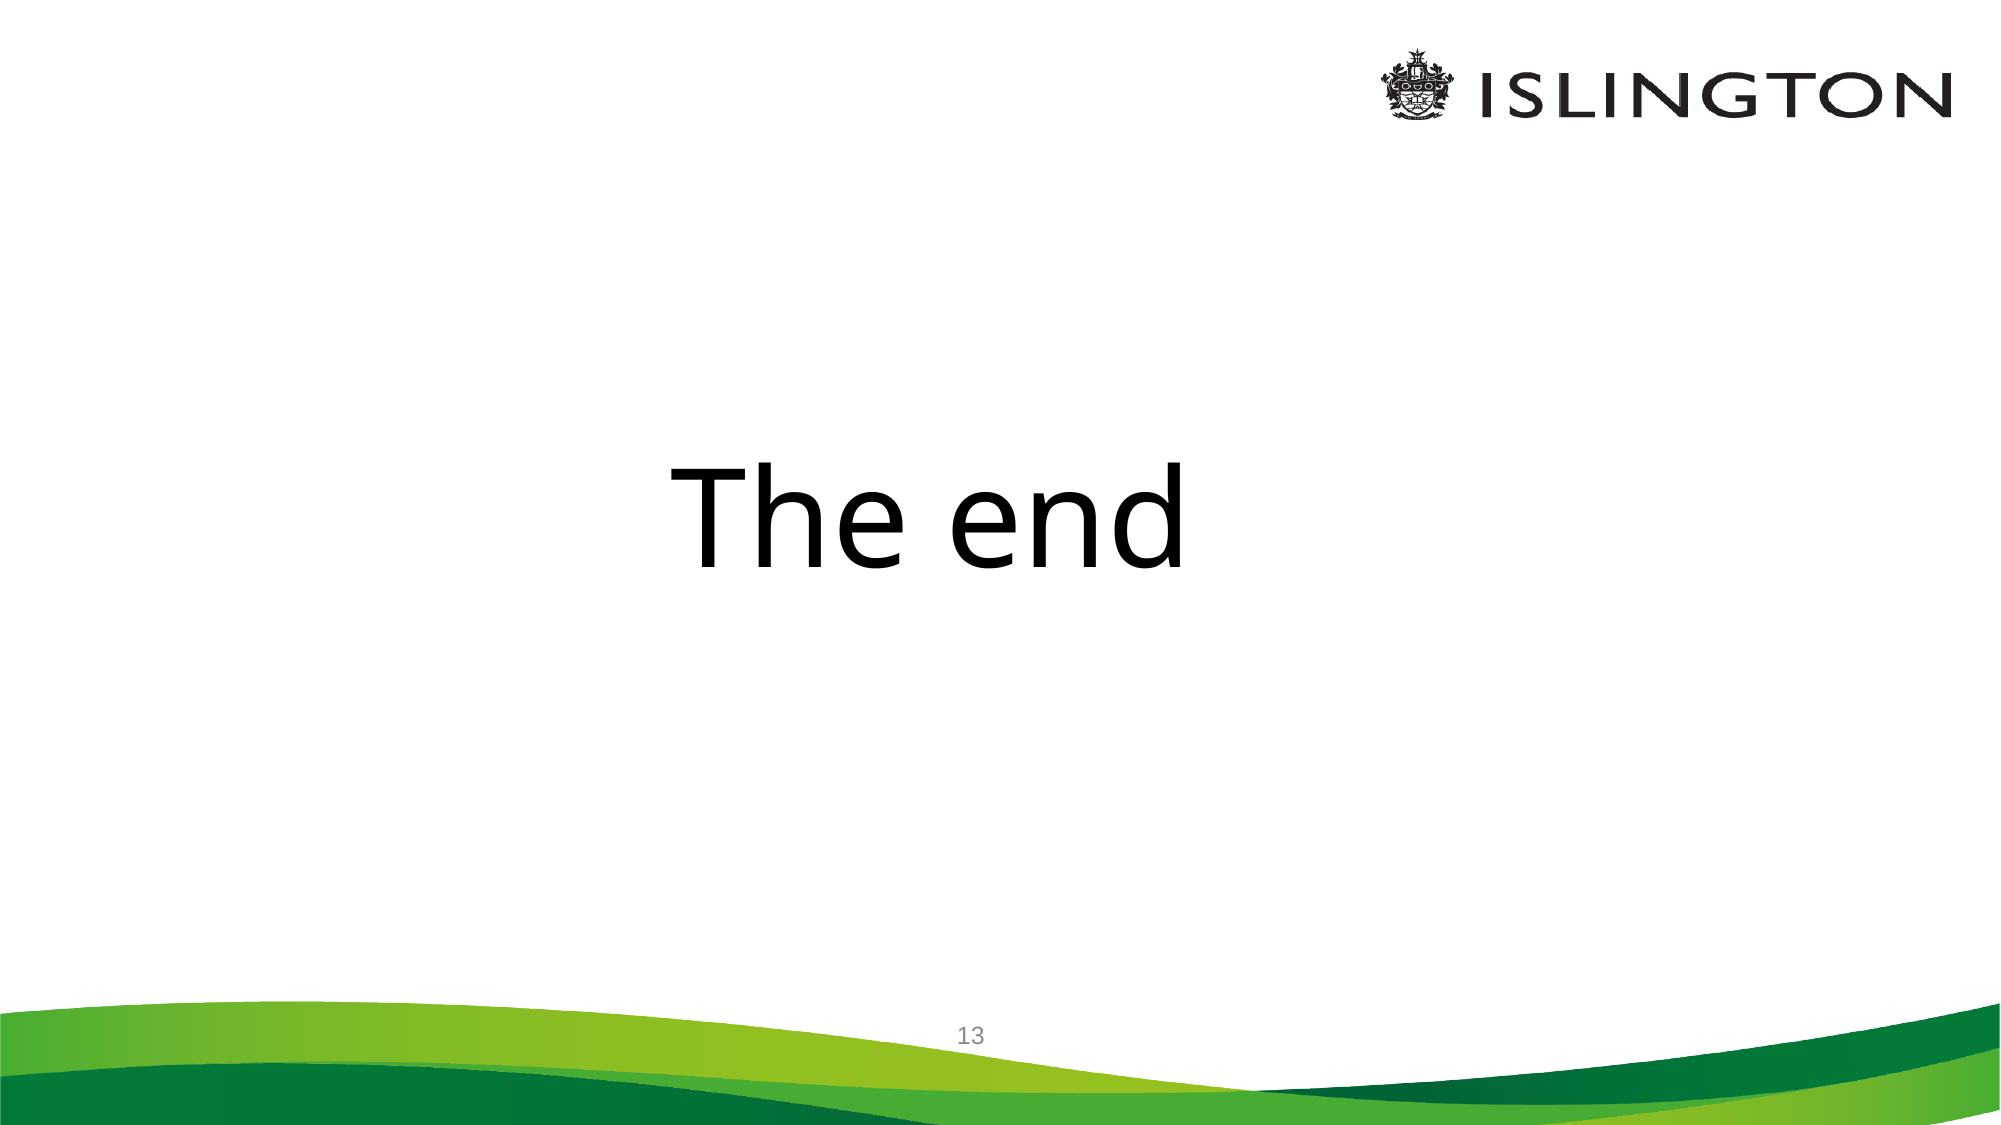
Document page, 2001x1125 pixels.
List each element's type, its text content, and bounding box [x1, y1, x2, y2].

picture [0, 1001, 2000, 1125]
list The end [47, 224, 1816, 987]
slide_number 13 [883, 1004, 1059, 1065]
picture [1381, 48, 1951, 120]
